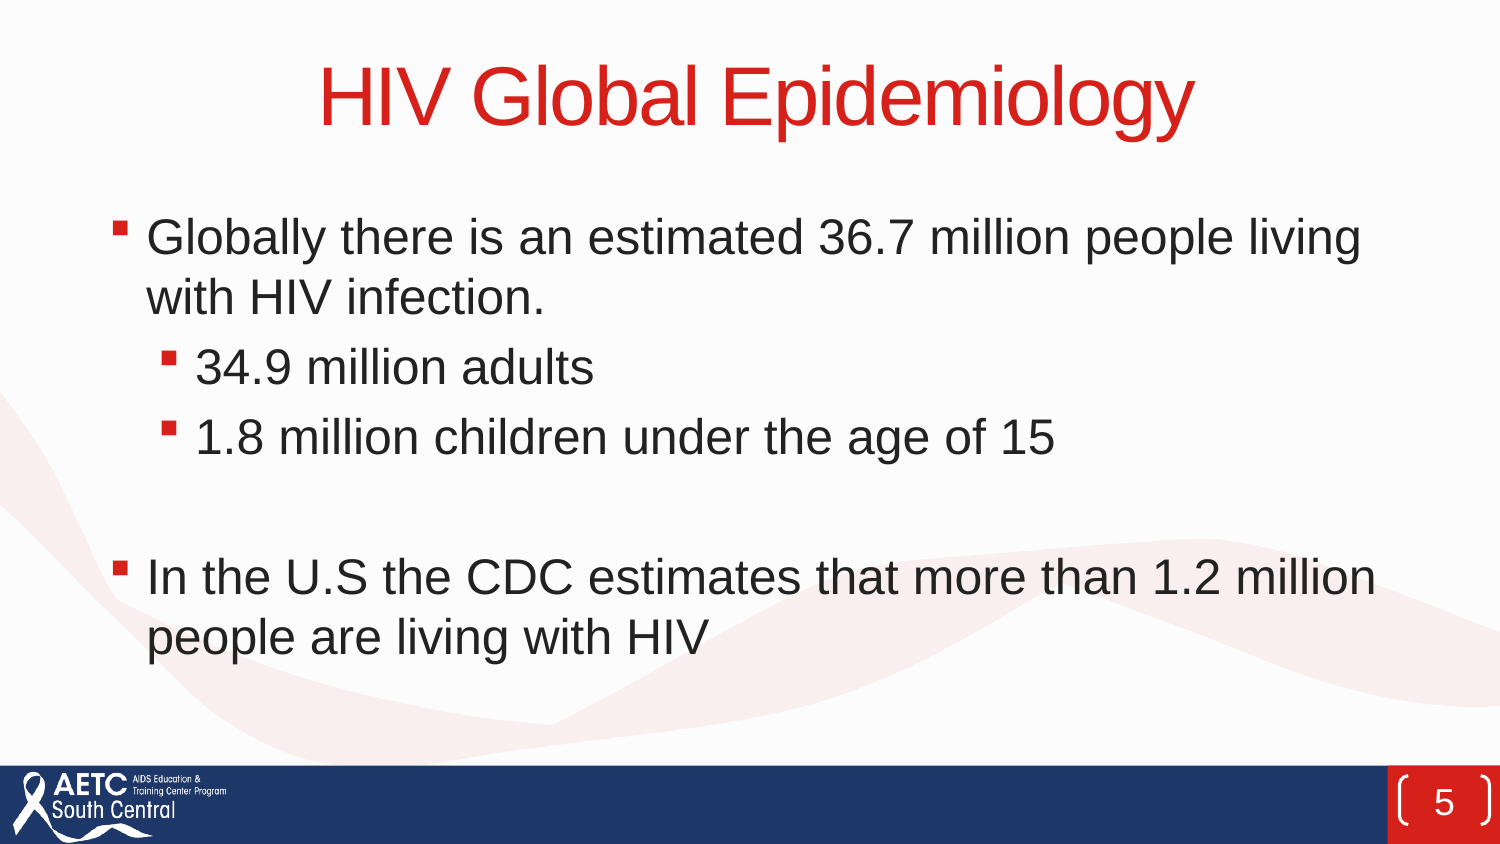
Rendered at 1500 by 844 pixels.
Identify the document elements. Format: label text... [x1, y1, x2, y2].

slide_number 5 [1397, 774, 1492, 827]
picture [12, 770, 227, 844]
list Globally there is an estimated 36.7 million people living with HIV infection. 34.9 million adults 1.8 million children under the age of 15 In the U.S the CDC estimates that more than 1.2 million people are living with HIV [75, 196, 1440, 735]
title HIV Global Epidemiology [75, 109, 1440, 175]
